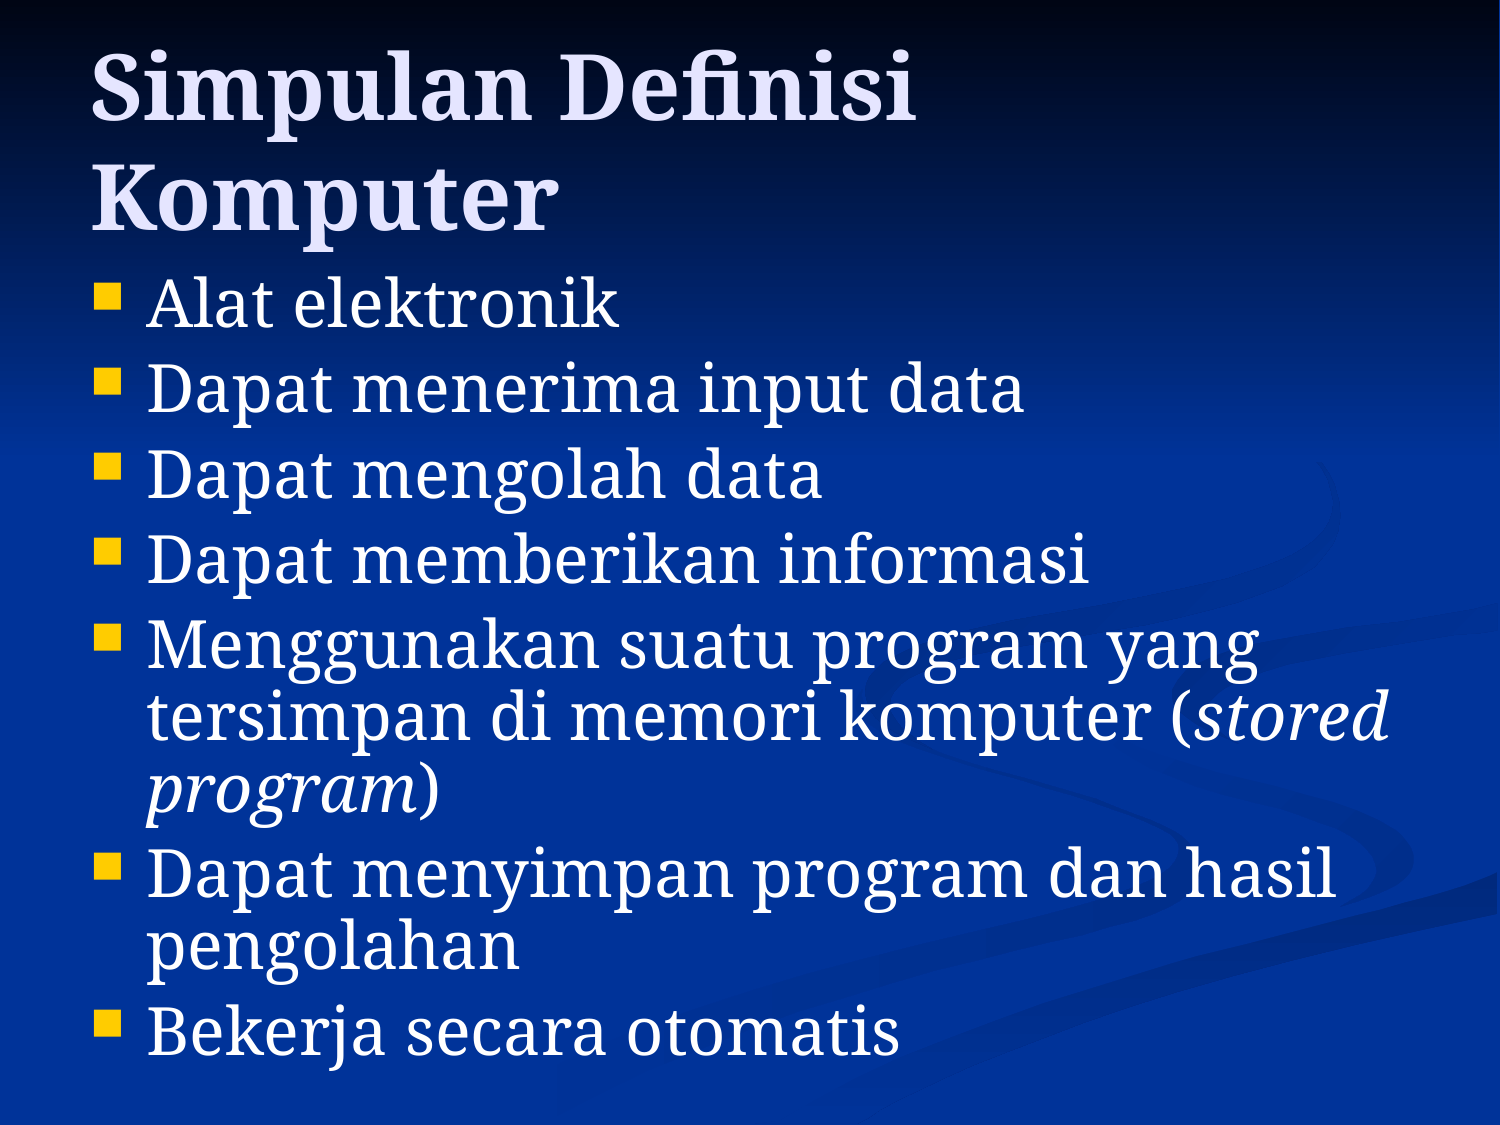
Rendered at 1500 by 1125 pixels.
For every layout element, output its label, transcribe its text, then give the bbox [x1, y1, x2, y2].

list Alat elektronik Dapat menerima input data Dapat mengolah data Dapat memberikan informasi Menggunakan suatu program yang tersimpan di memori komputer (stored program) Dapat menyimpan program dan hasil pengolahan Bekerja secara otomatis [74, 262, 1426, 1051]
title Simpulan Definisi Komputer [74, 44, 1426, 233]
